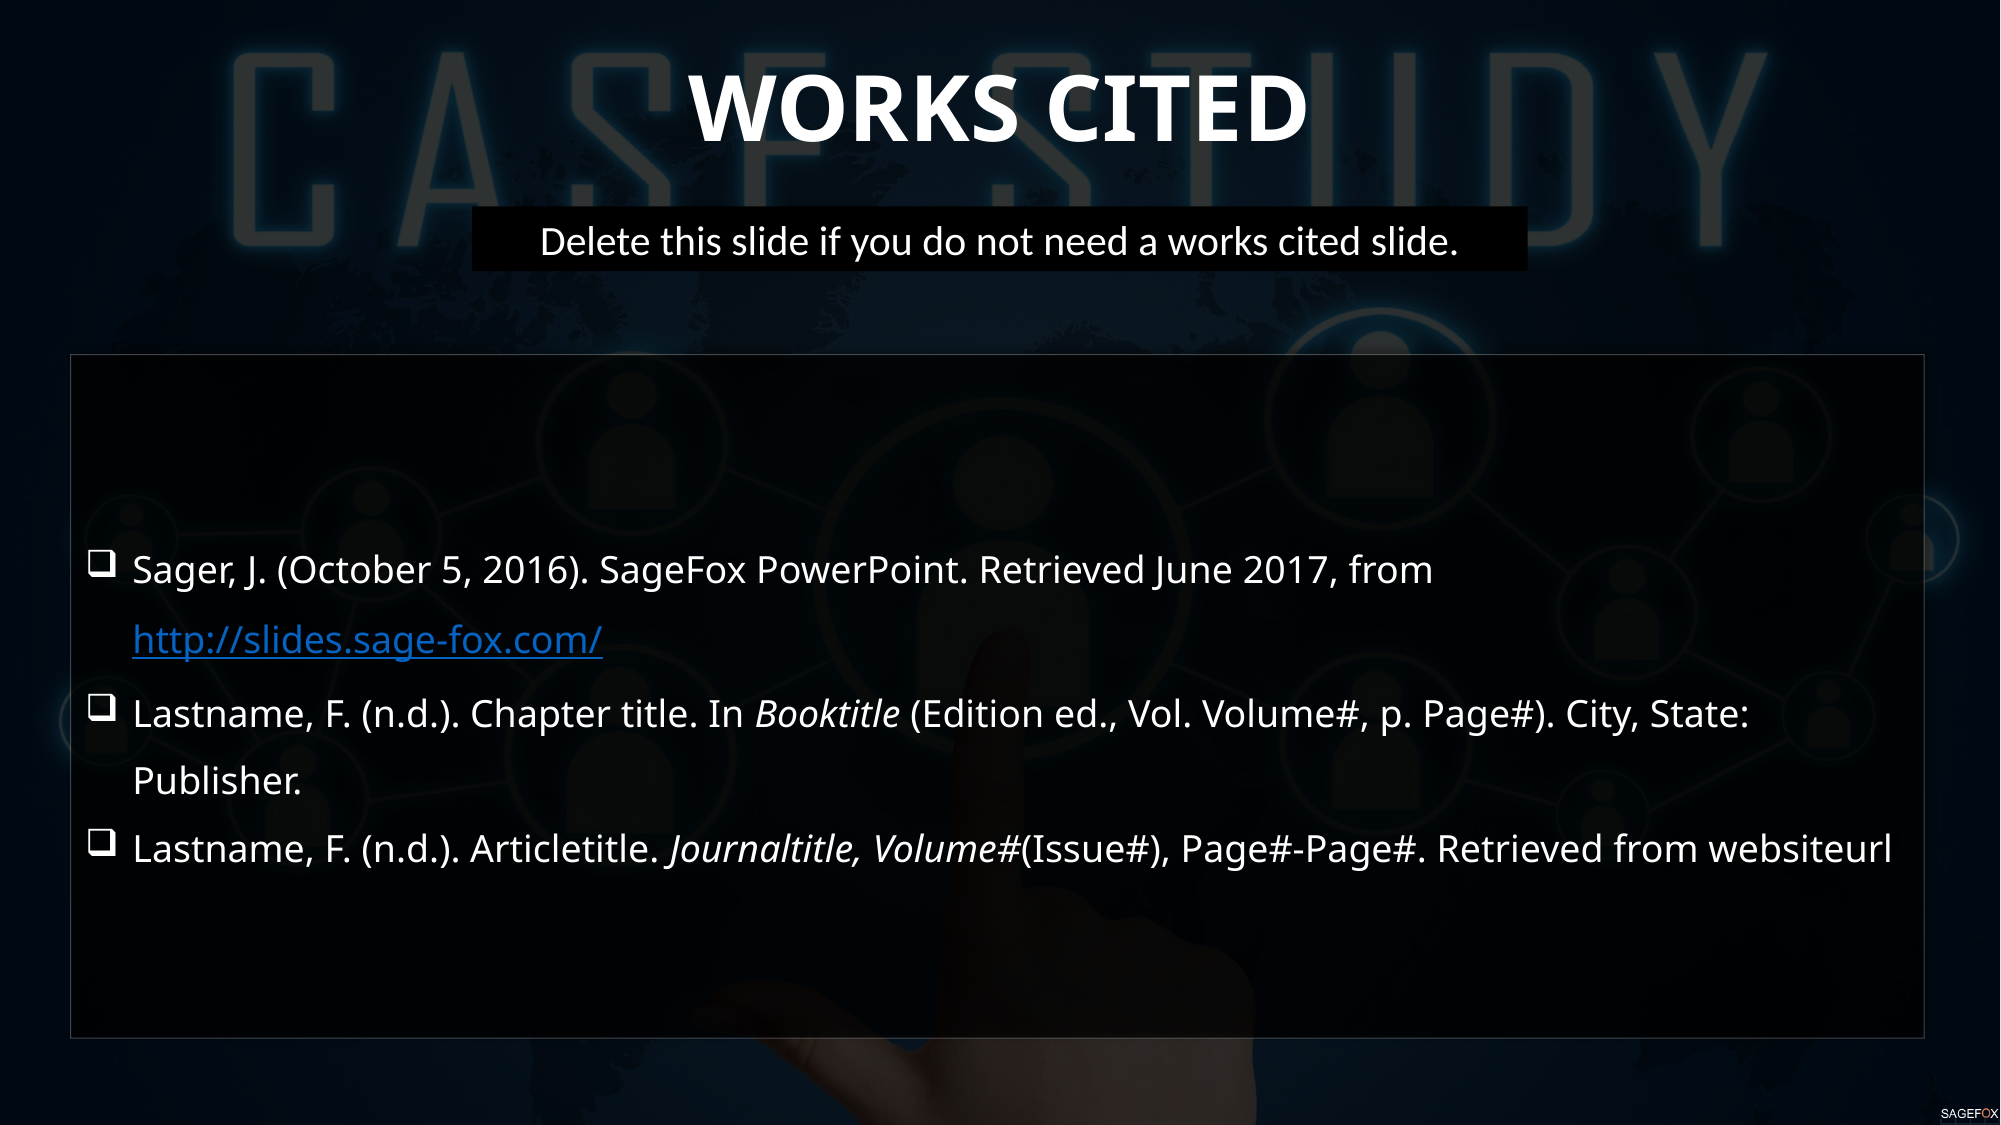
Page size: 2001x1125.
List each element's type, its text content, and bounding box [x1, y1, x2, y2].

text_box Sager, J. (October 5, 2016). SageFox PowerPoint. Retrieved June 2017, from http://slides.sage-fox.com/ Lastname, F. (n.d.). Chapter title. In Booktitle (Edition ed., Vol. Volume#, p. Page#). City, State: Publisher. Lastname, F. (n.d.). Articletitle. Journaltitle, Volume#(Issue#), Page#-Page#. Retrieved from websiteurl [70, 354, 1925, 1039]
picture [0, 0, 2001, 1125]
text_box Delete this slide if you do not need a works cited slide. [472, 206, 1528, 272]
text_box WORKS CITED [548, 42, 1452, 167]
